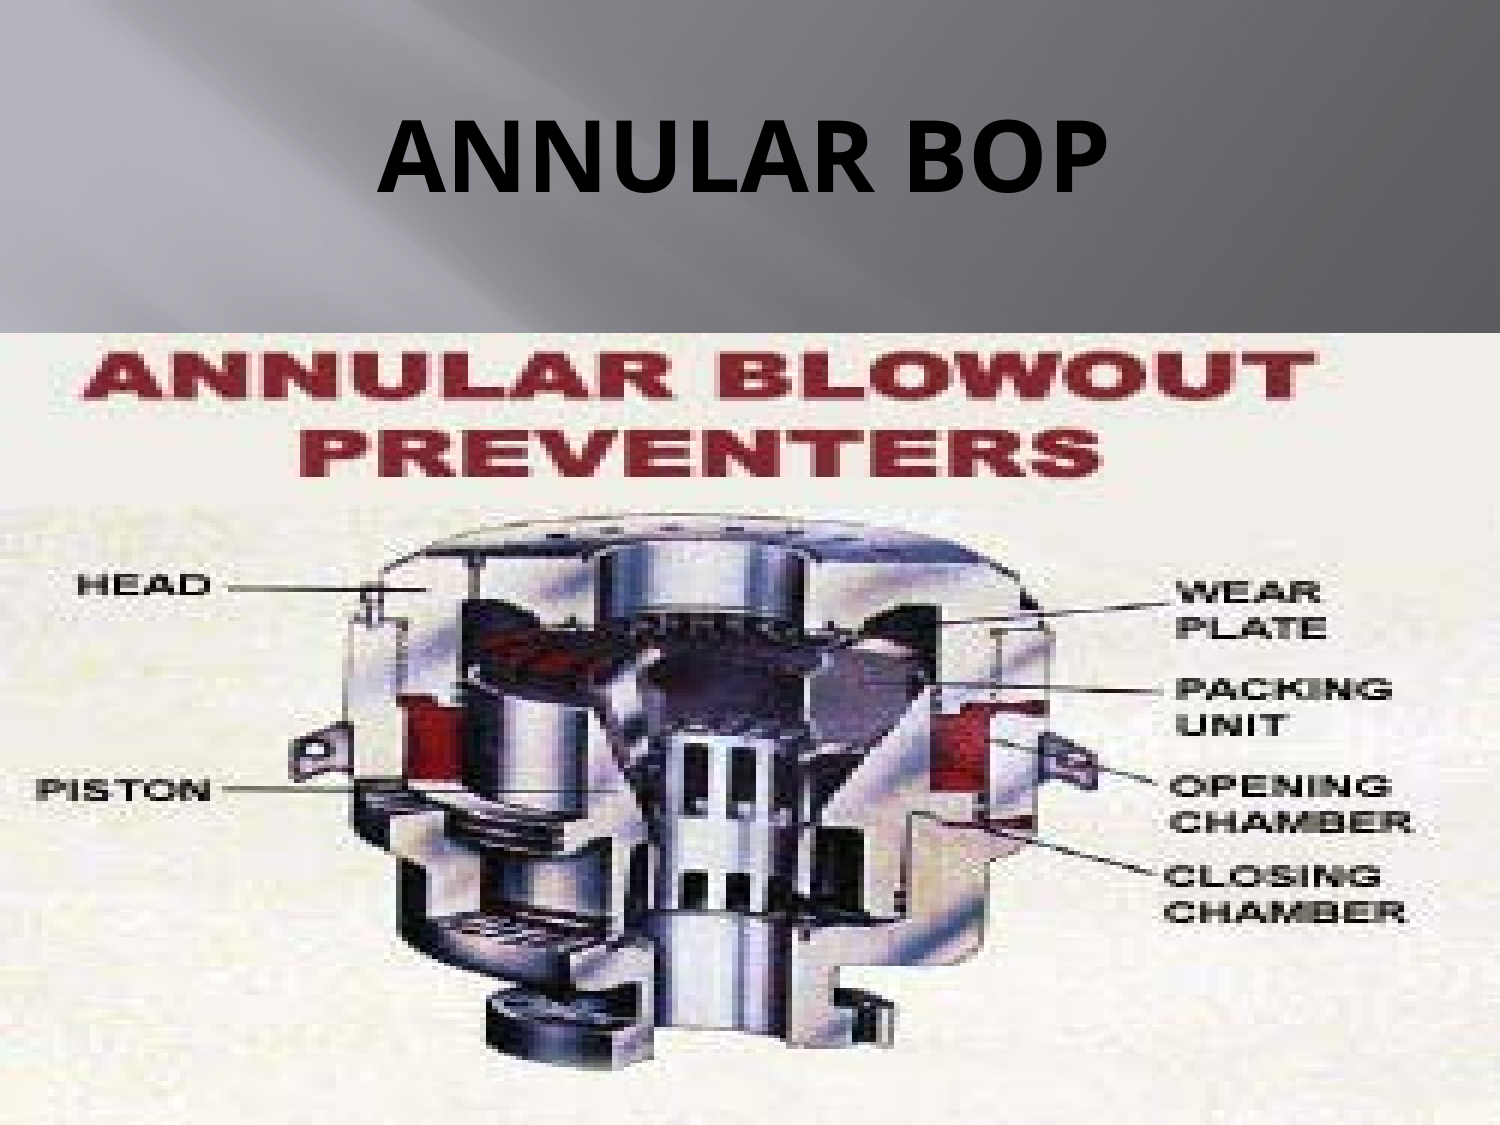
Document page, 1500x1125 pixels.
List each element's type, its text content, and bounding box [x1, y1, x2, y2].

title Annular bop [69, 37, 1420, 213]
picture [0, 332, 1500, 1125]
